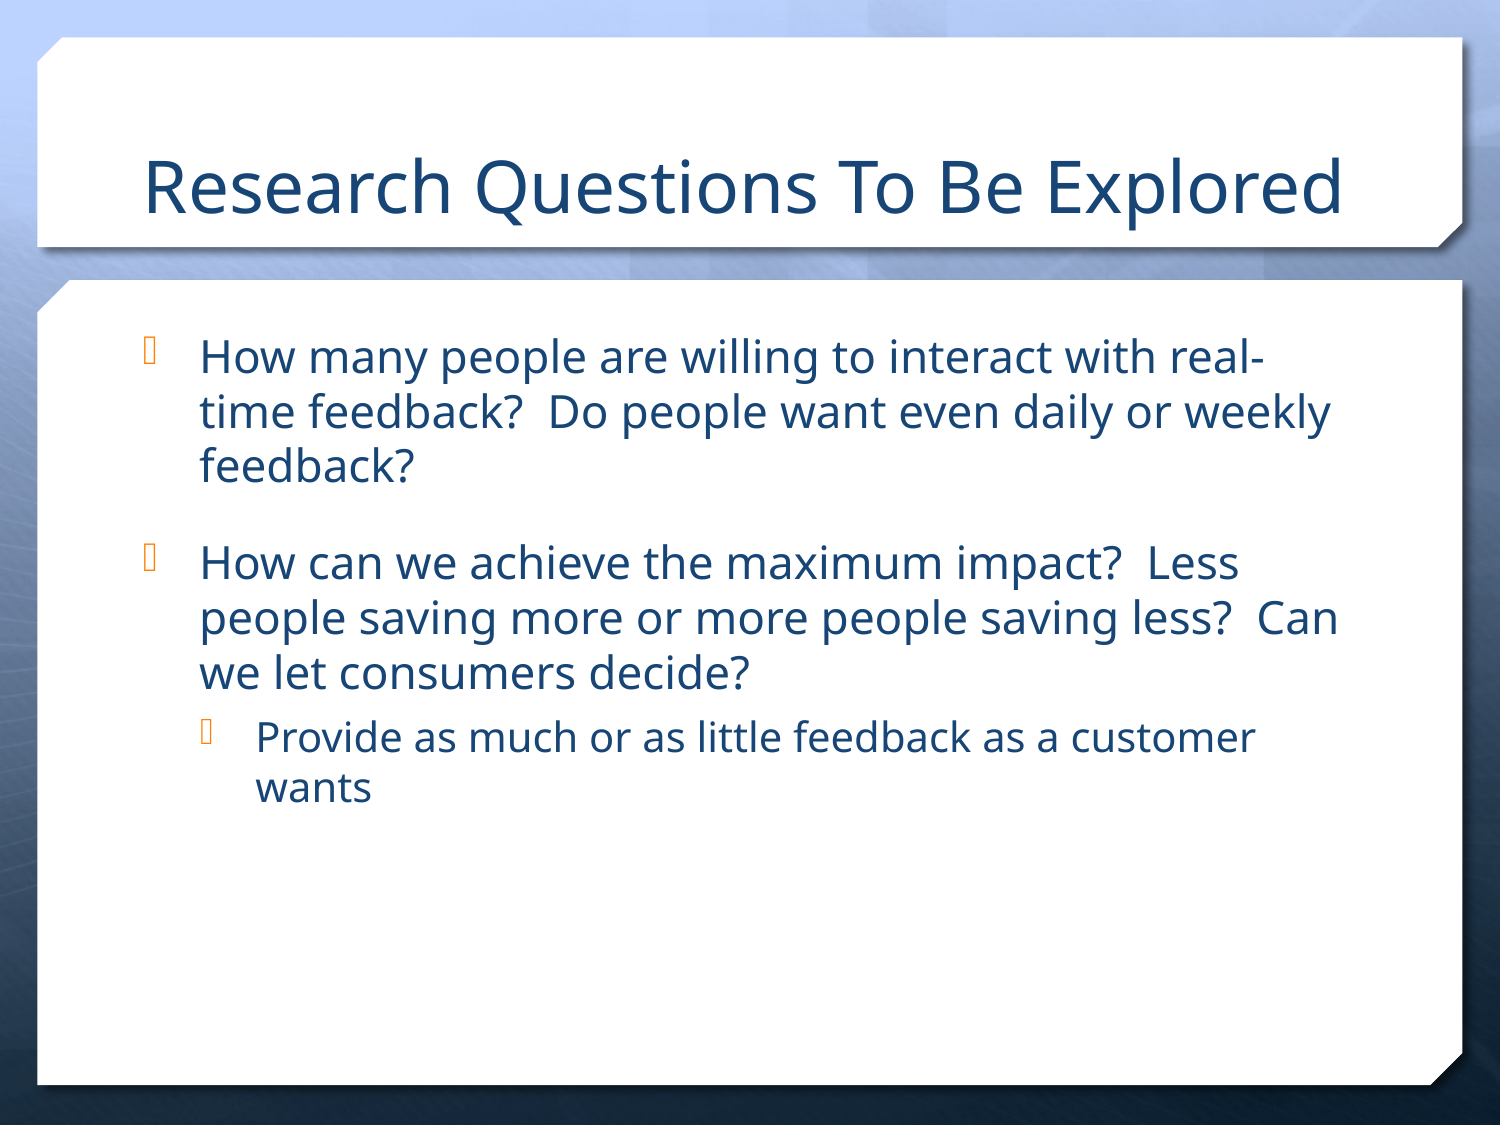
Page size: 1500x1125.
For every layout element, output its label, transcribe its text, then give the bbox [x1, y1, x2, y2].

list How many people are willing to interact with real-time feedback? Do people want even daily or weekly feedback? How can we achieve the maximum impact? Less people saving more or more people saving less? Can we let consumers decide? Provide as much or as little feedback as a customer wants [127, 319, 1372, 978]
title Research Questions To Be Explored [127, 48, 1372, 236]
